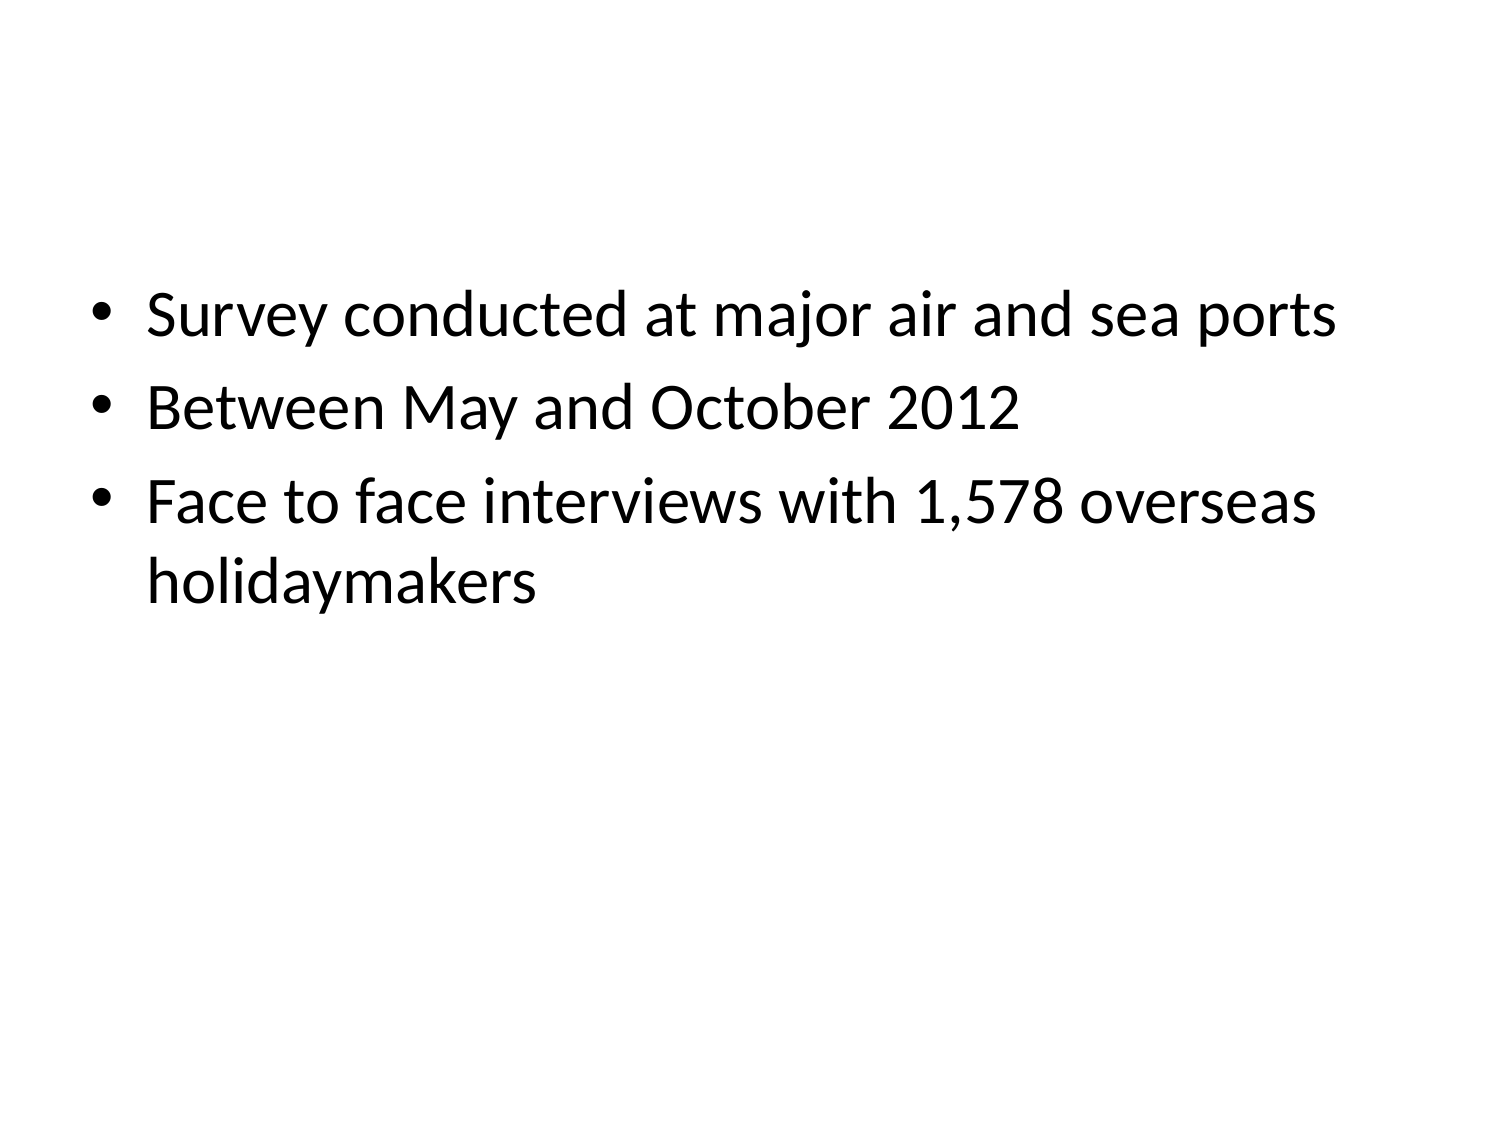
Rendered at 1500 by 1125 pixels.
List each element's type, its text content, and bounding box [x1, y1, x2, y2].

list Survey conducted at major air and sea ports Between May and October 2012 Face to face interviews with 1,578 overseas holidaymakers [75, 262, 1425, 1005]
